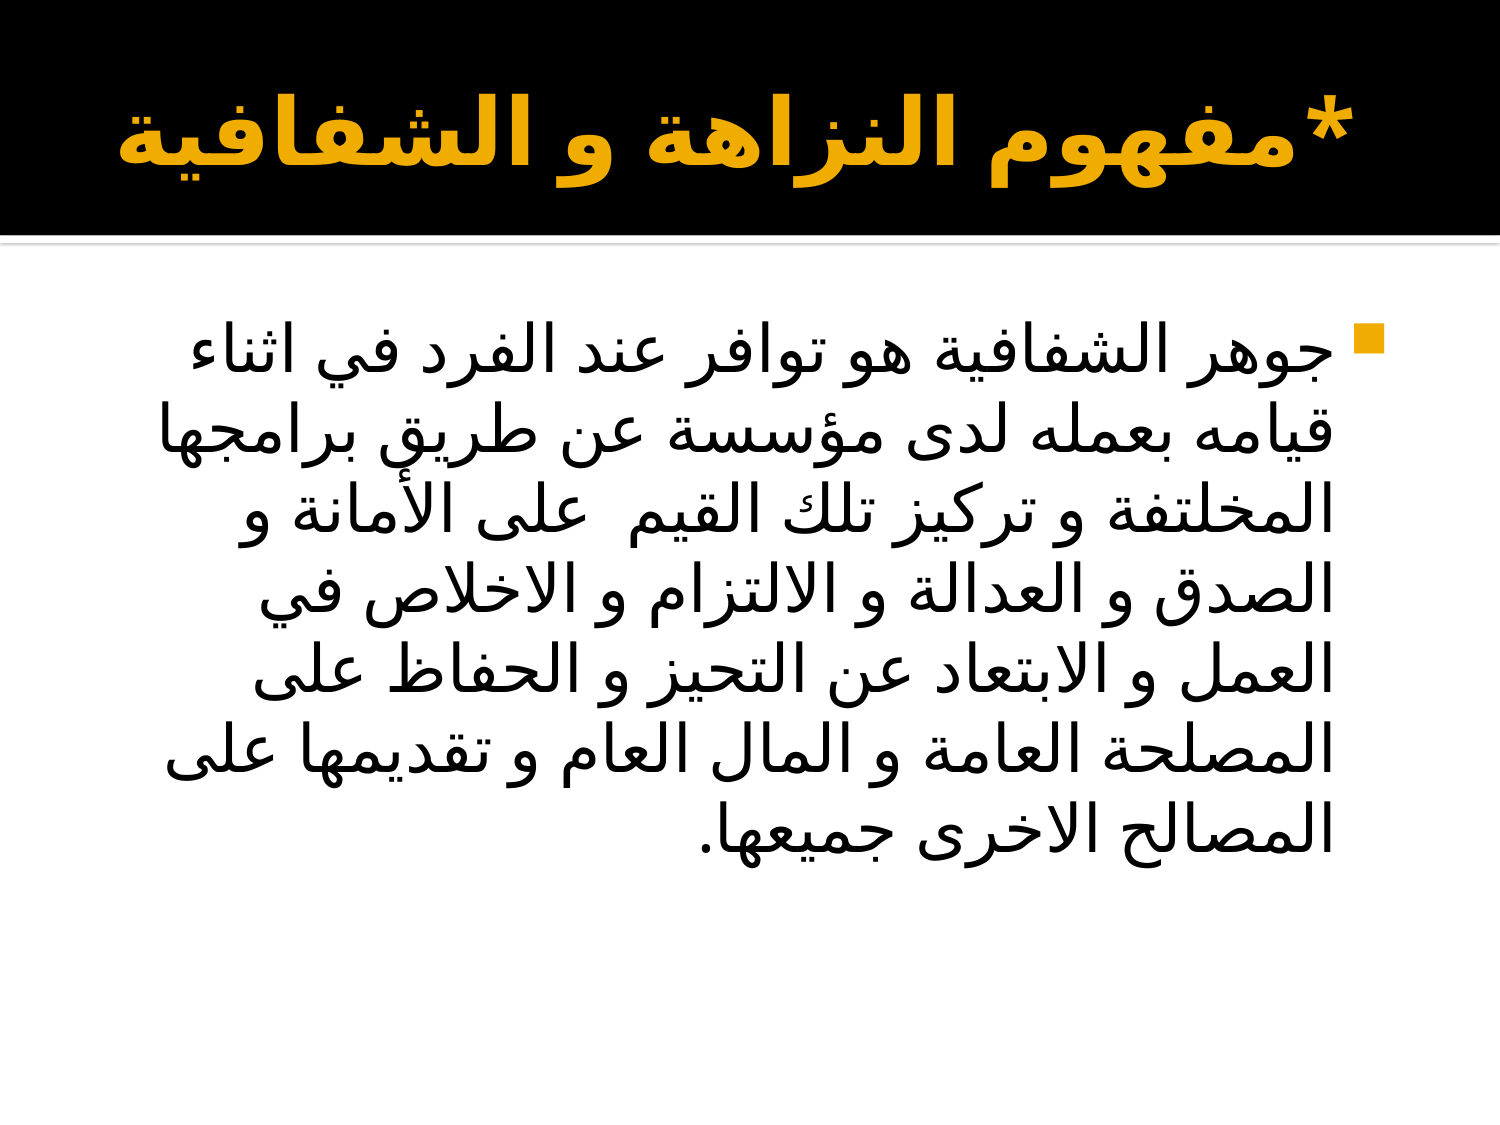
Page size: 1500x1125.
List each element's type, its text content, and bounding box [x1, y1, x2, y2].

title *مفهوم النزاهة و الشفافية [75, 25, 1425, 231]
list جوهر الشفافية هو توافر عند الفرد في اثناء قيامه بعمله لدى مؤسسة عن طريق برامجها المخلتفة و تركيز تلك القيم على الأمانة و الصدق و العدالة و الالتزام و الاخلاص في العمل و الابتعاد عن التحيز و الحفاظ على المصلحة العامة و المال العام و تقديمها على المصالح الاخرى جميعها. [75, 291, 1425, 1050]
